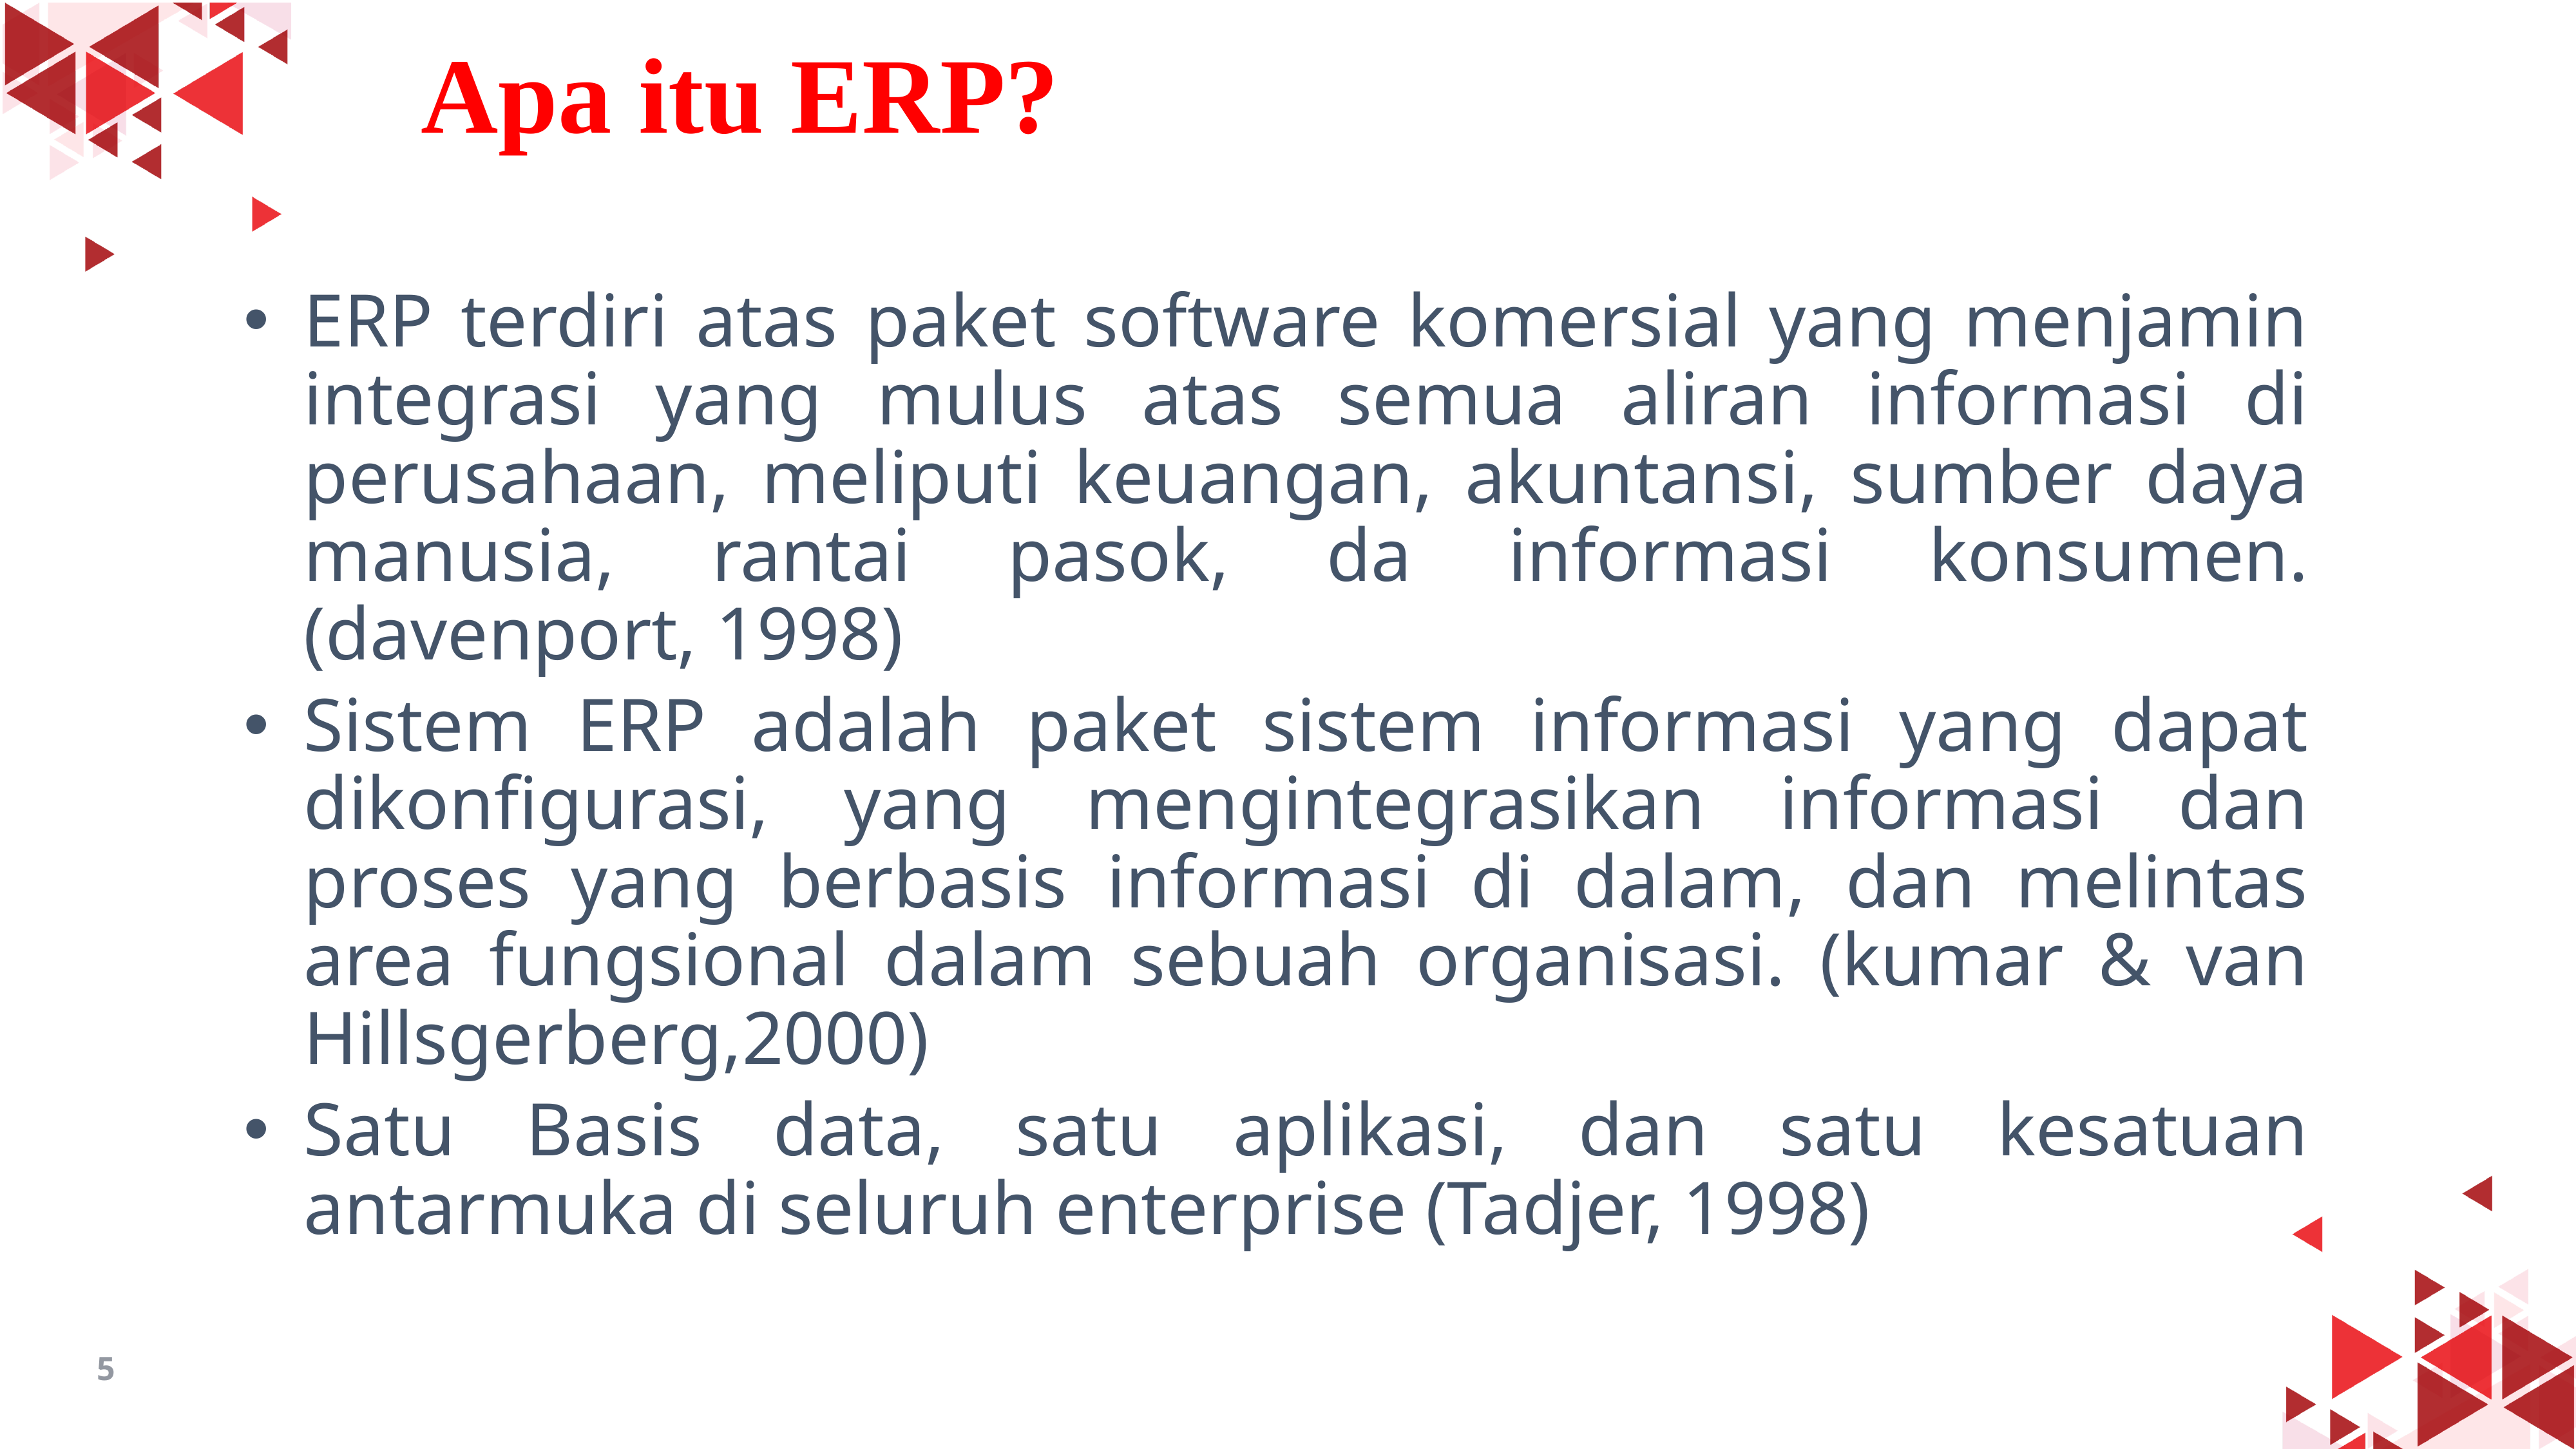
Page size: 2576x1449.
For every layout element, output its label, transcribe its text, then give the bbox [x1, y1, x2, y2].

list ERP terdiri atas paket software komersial yang menjamin integrasi yang mulus atas semua aliran informasi di perusahaan, meliputi keuangan, akuntansi, sumber daya manusia, rantai pasok, da informasi konsumen. (davenport, 1998) Sistem ERP adalah paket sistem informasi yang dapat dikonfigurasi, yang mengintegrasikan informasi dan proses yang berbasis informasi di dalam, dan melintas area fungsional dalam sebuah organisasi. (kumar & van Hillsgerberg,2000) Satu Basis data, satu aplikasi, dan satu kesatuan antarmuka di seluruh enterprise (Tadjer, 1998) [137, 279, 2319, 1256]
title Apa itu ERP? [330, 35, 2319, 243]
slide_number 5 [77, 1332, 224, 1409]
picture [3, 3, 318, 304]
picture [2255, 1142, 2576, 1449]
